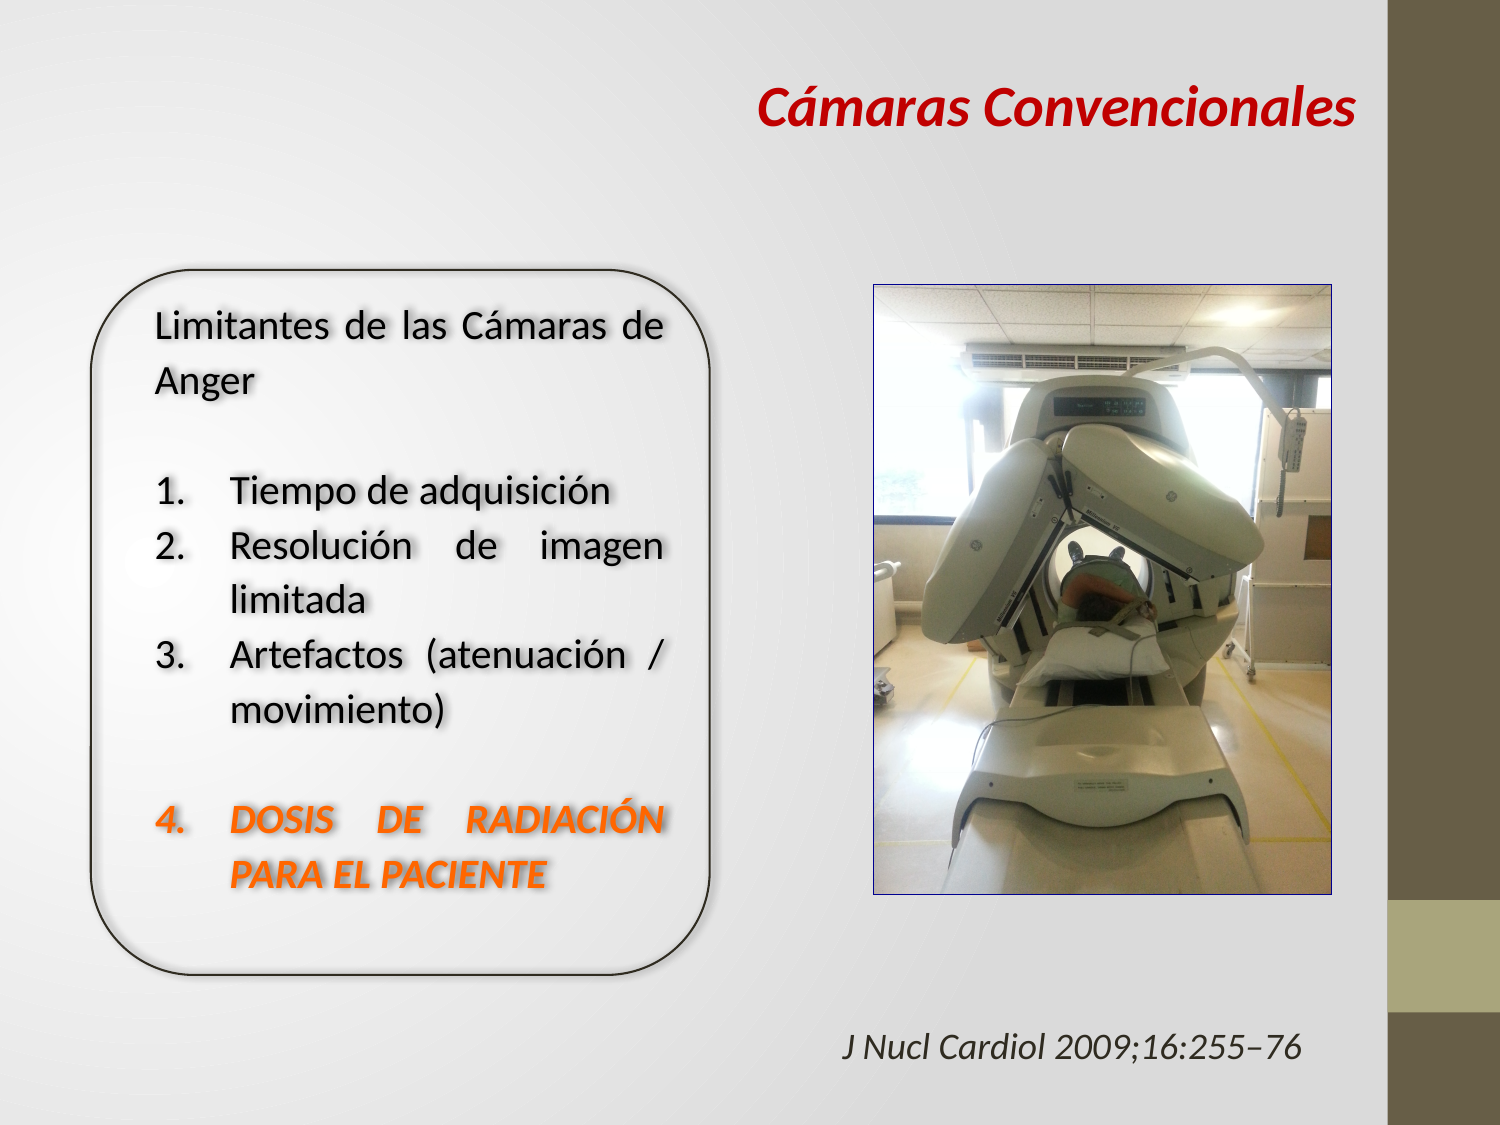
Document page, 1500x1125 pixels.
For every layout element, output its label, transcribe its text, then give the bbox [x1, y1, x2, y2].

text_box Cámaras Convencionales [742, 60, 1372, 146]
text_box J Nucl Cardiol 2009;16:255–76 [827, 1014, 1326, 1075]
text_box Limitantes de las Cámaras de Anger Tiempo de adquisición Resolución de imagen limitada Artefactos (atenuación / movimiento) DOSIS DE RADIACIÓN PARA EL PACIENTE [89, 268, 711, 976]
picture [797, 285, 1409, 894]
